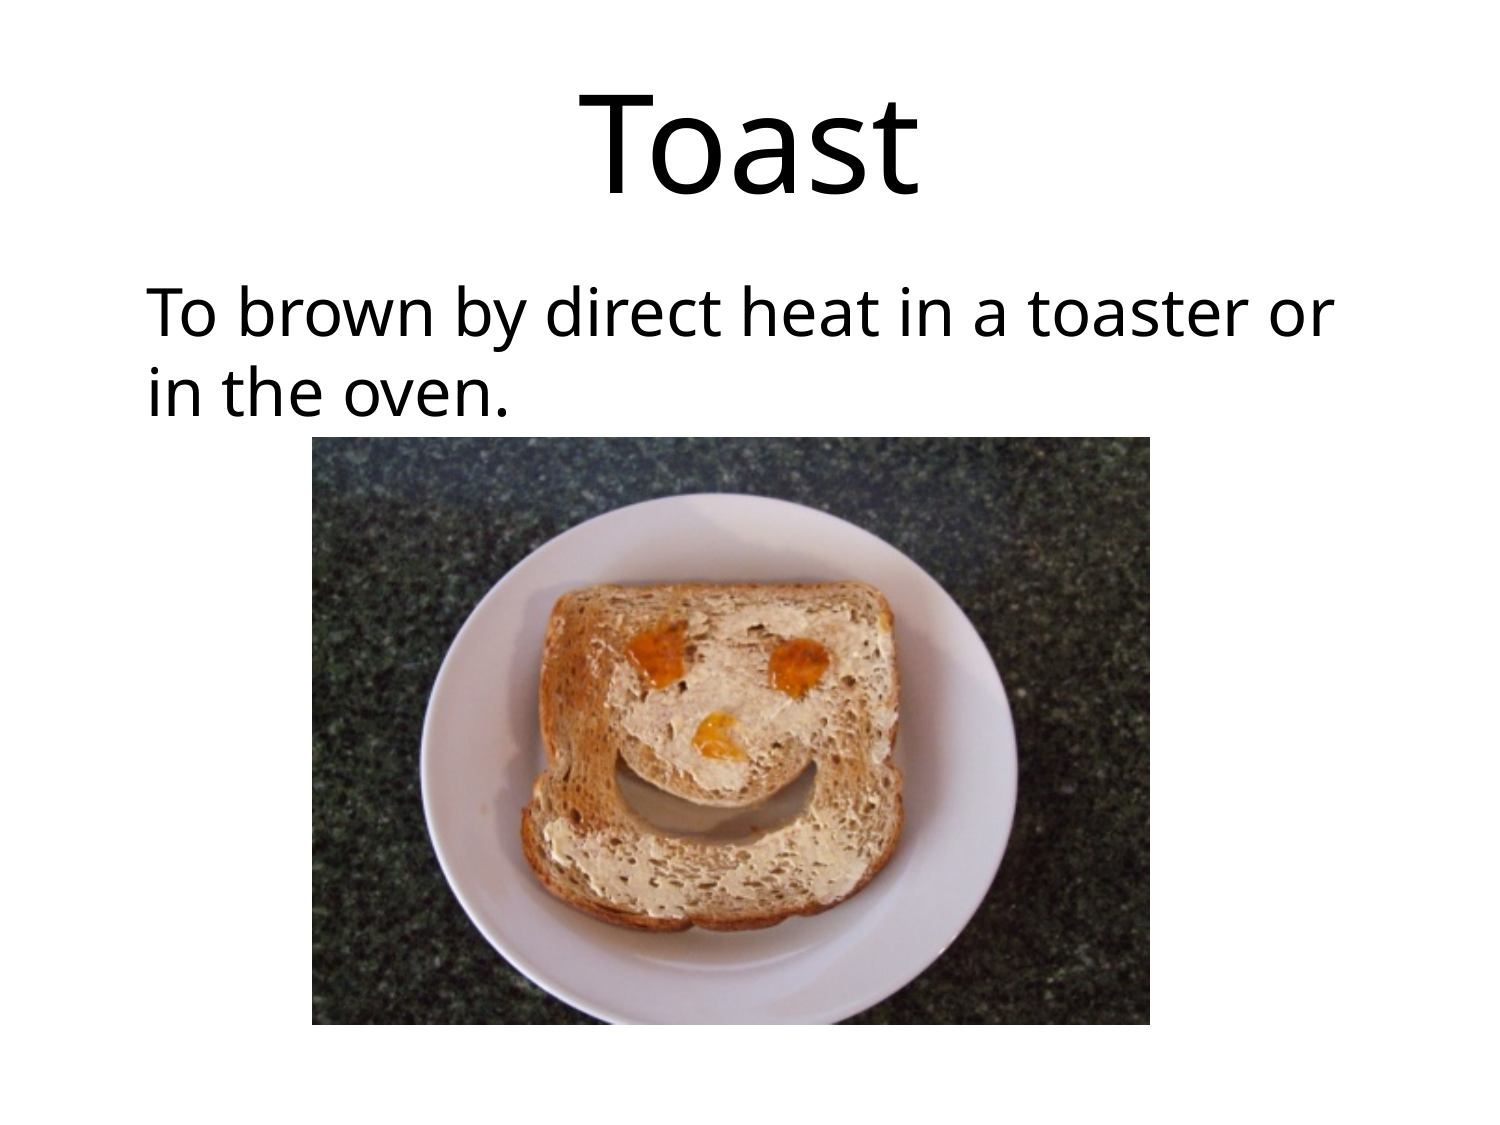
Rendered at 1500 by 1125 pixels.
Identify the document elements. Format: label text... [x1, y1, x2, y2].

title Toast [75, 45, 1425, 233]
list To brown by direct heat in a toaster or in the oven. [75, 262, 1425, 1005]
picture [312, 437, 1150, 1025]
